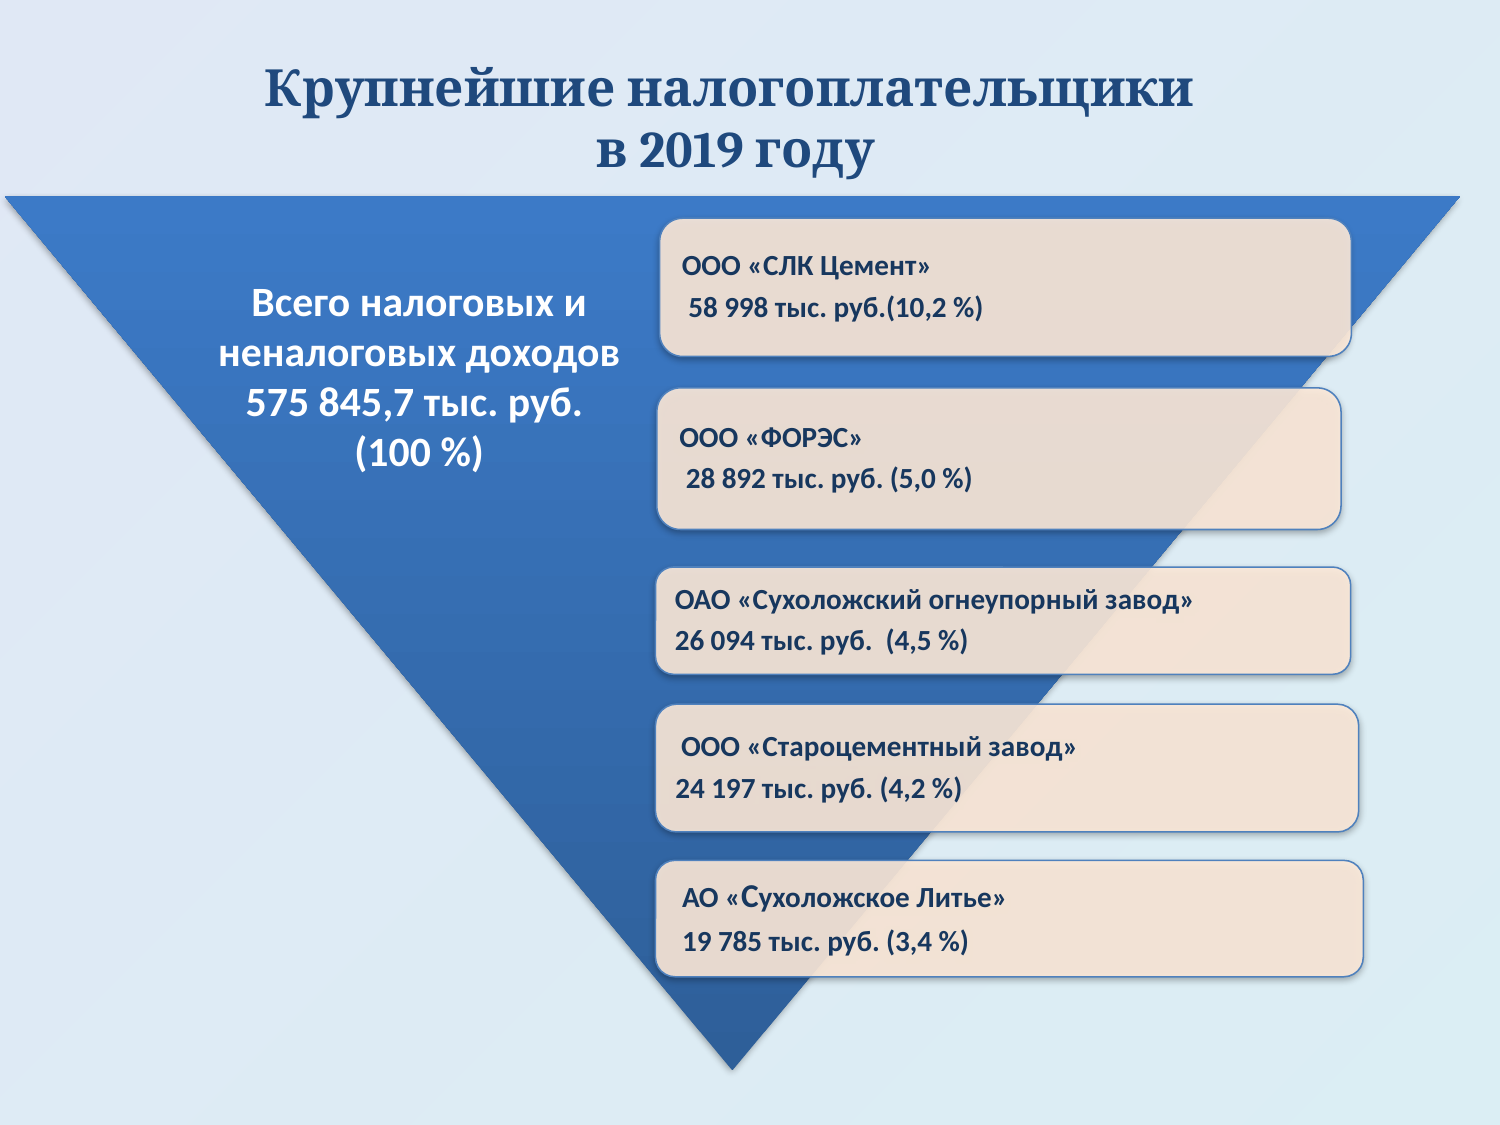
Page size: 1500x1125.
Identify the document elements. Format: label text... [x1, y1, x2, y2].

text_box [76, 195, 1389, 1071]
chart [76, 207, 1427, 1083]
title Крупнейшие налогоплательщики в 2019 году [88, 46, 1383, 186]
